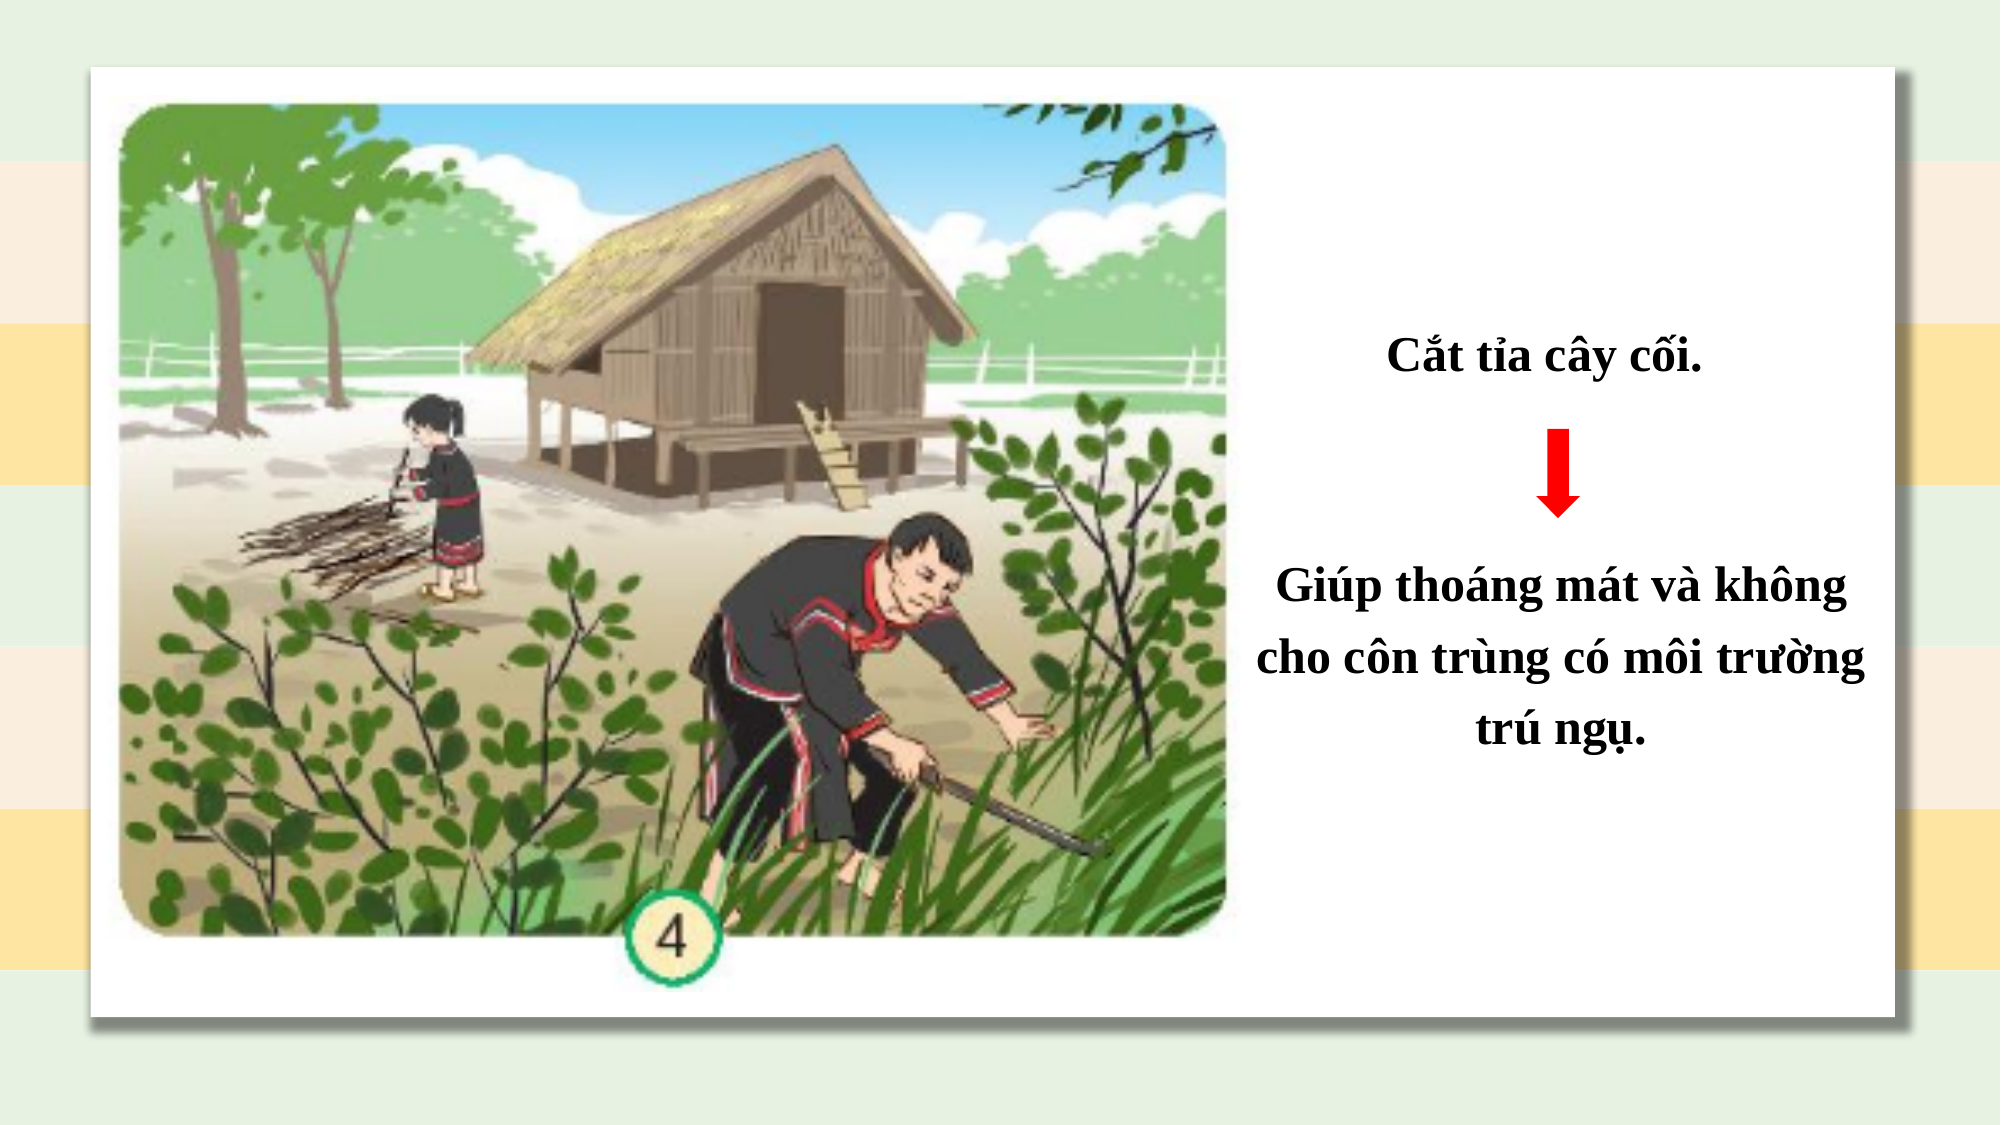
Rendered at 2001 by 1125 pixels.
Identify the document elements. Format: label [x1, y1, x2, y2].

text_box [0, 0, 2000, 1125]
picture [100, 95, 1261, 992]
